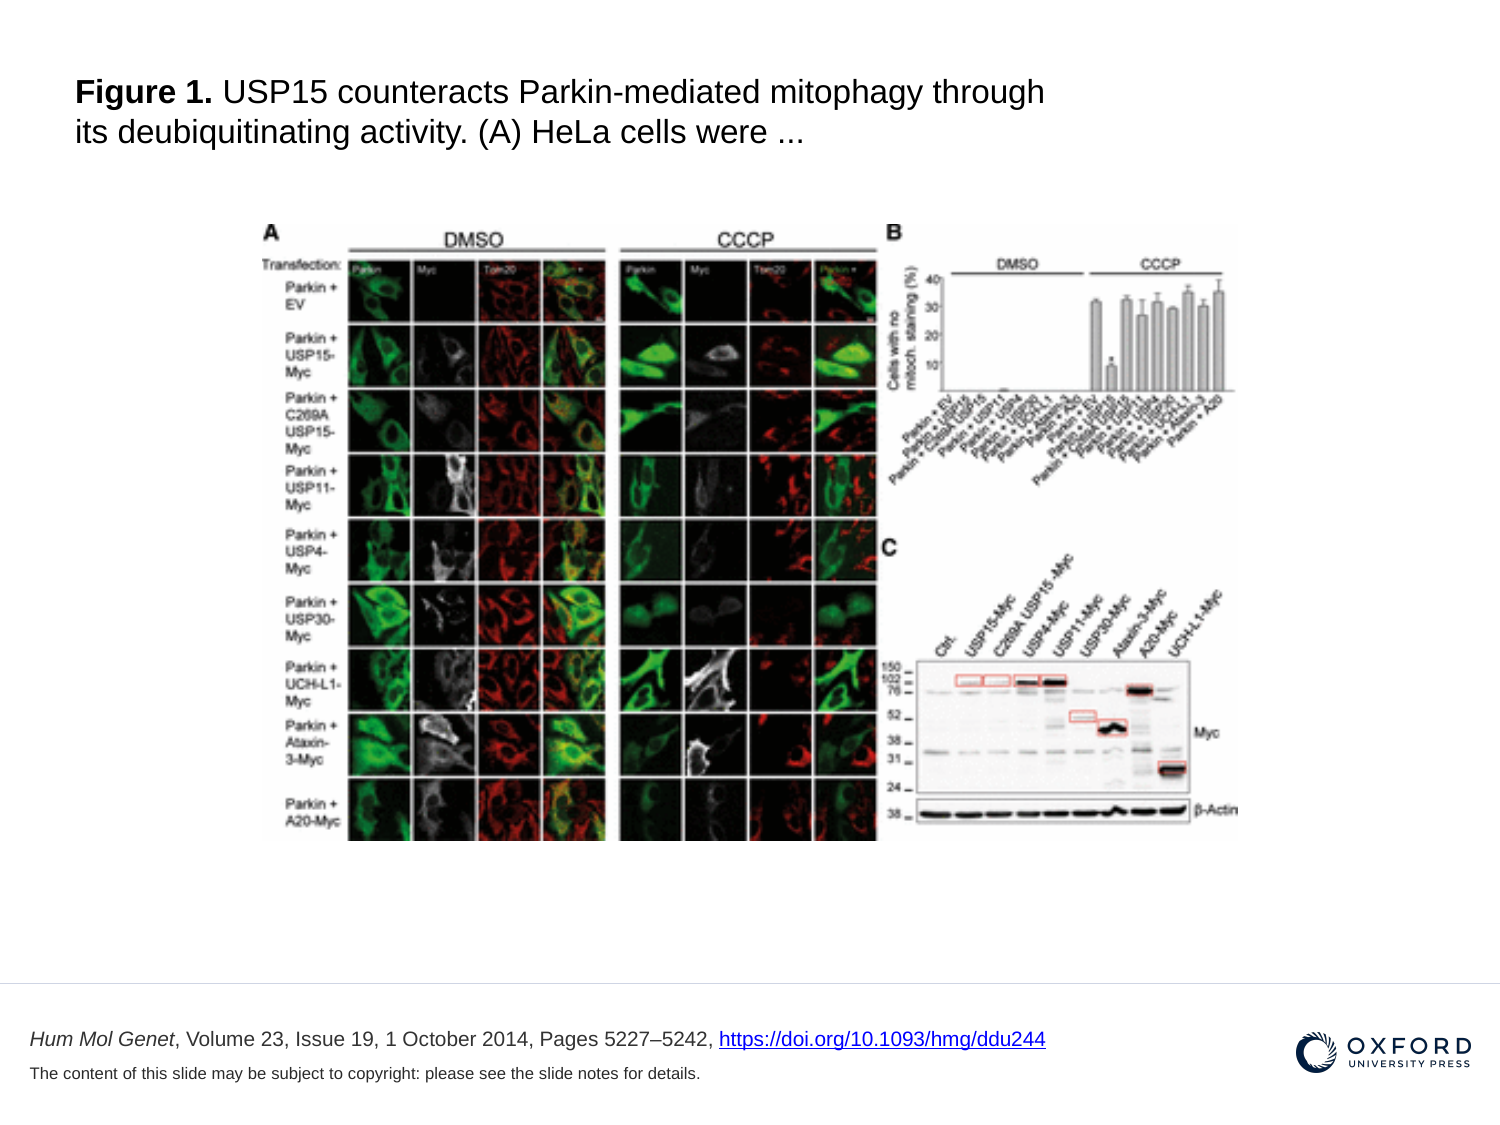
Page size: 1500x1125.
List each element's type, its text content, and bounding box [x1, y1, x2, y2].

title Figure 1. USP15 counteracts Parkin-mediated mitophagy through its deubiquitinating activity. (A) HeLa cells were ... [75, 69, 1078, 171]
picture [262, 224, 1238, 841]
picture [1296, 1032, 1471, 1073]
footer Hum Mol Genet, Volume 23, Issue 19, 1 October 2014, Pages 5227–5242, https://doi.org/10.1093/hmg/ddu244 The content of this slide may be subject to copyright: please see the slide notes for details. [0, 983, 1260, 1125]
